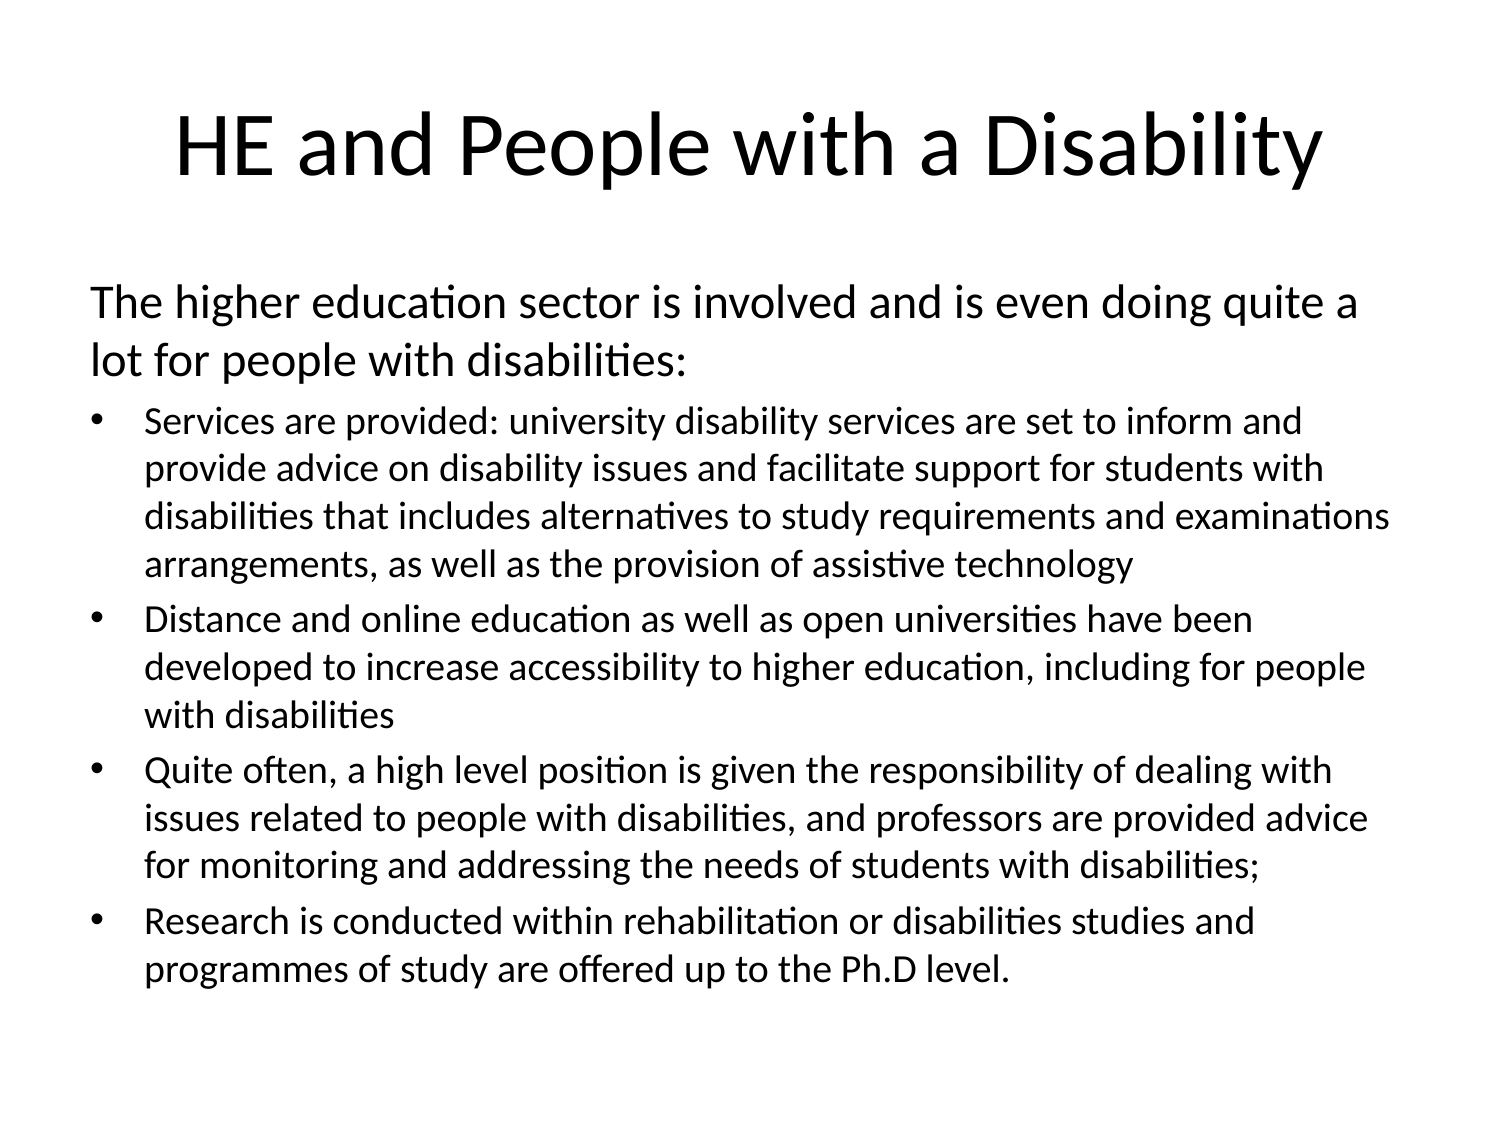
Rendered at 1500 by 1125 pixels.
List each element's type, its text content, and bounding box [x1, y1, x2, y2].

title HE and People with a Disability [75, 45, 1425, 233]
list The higher education sector is involved and is even doing quite a lot for people with disabilities: Services are provided: university disability services are set to inform and provide advice on disability issues and facilitate support for students with disabilities that includes alternatives to study requirements and examinations arrangements, as well as the provision of assistive technology Distance and online education as well as open universities have been developed to increase accessibility to higher education, including for people with disabilities Quite often, a high level position is given the responsibility of dealing with issues related to people with disabilities, and professors are provided advice for monitoring and addressing the needs of students with disabilities; Research is conducted within rehabilitation or disabilities studies and programmes of study are offered up to the Ph.D level. [75, 262, 1425, 1005]
